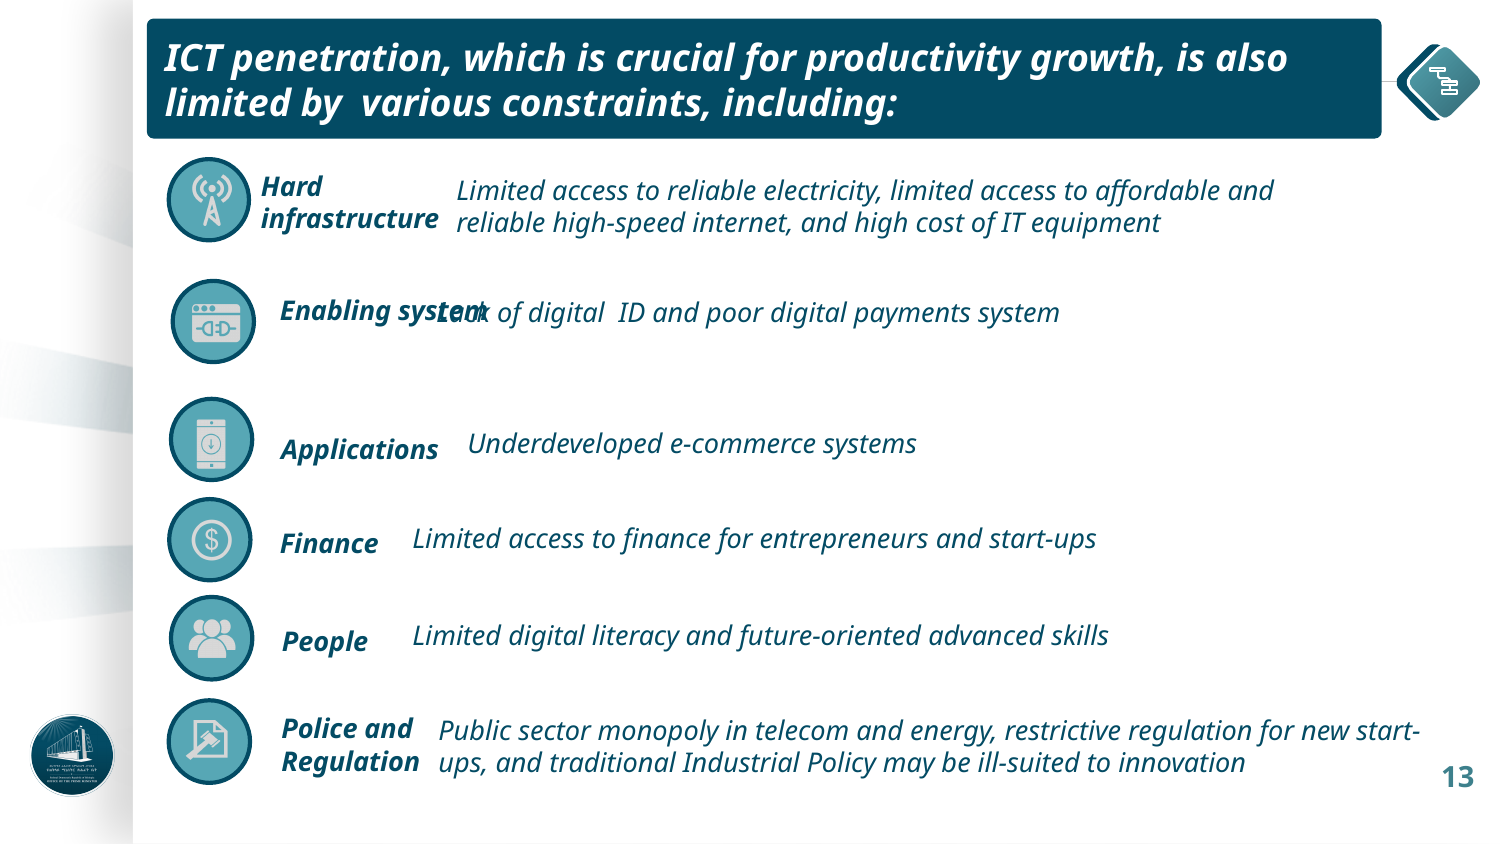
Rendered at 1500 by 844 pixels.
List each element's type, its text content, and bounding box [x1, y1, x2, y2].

text_box ICT penetration, which is crucial for productivity growth, is also limited by various constraints, including: [146, 17, 1383, 140]
picture [0, 0, 132, 844]
text_box 13 [1426, 750, 1490, 801]
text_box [170, 398, 1448, 481]
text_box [170, 596, 387, 680]
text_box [168, 699, 441, 786]
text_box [168, 498, 1420, 581]
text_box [172, 280, 1417, 368]
picture [182, 720, 230, 760]
text_box Limited digital literacy and future-oriented advanced skills [397, 610, 1420, 659]
text_box Public sector monopoly in telecom and energy, restrictive regulation for new start-ups, and traditional Industrial Policy may be ill-suited to innovation [444, 705, 1446, 786]
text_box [1404, 52, 1474, 113]
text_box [168, 158, 1366, 247]
